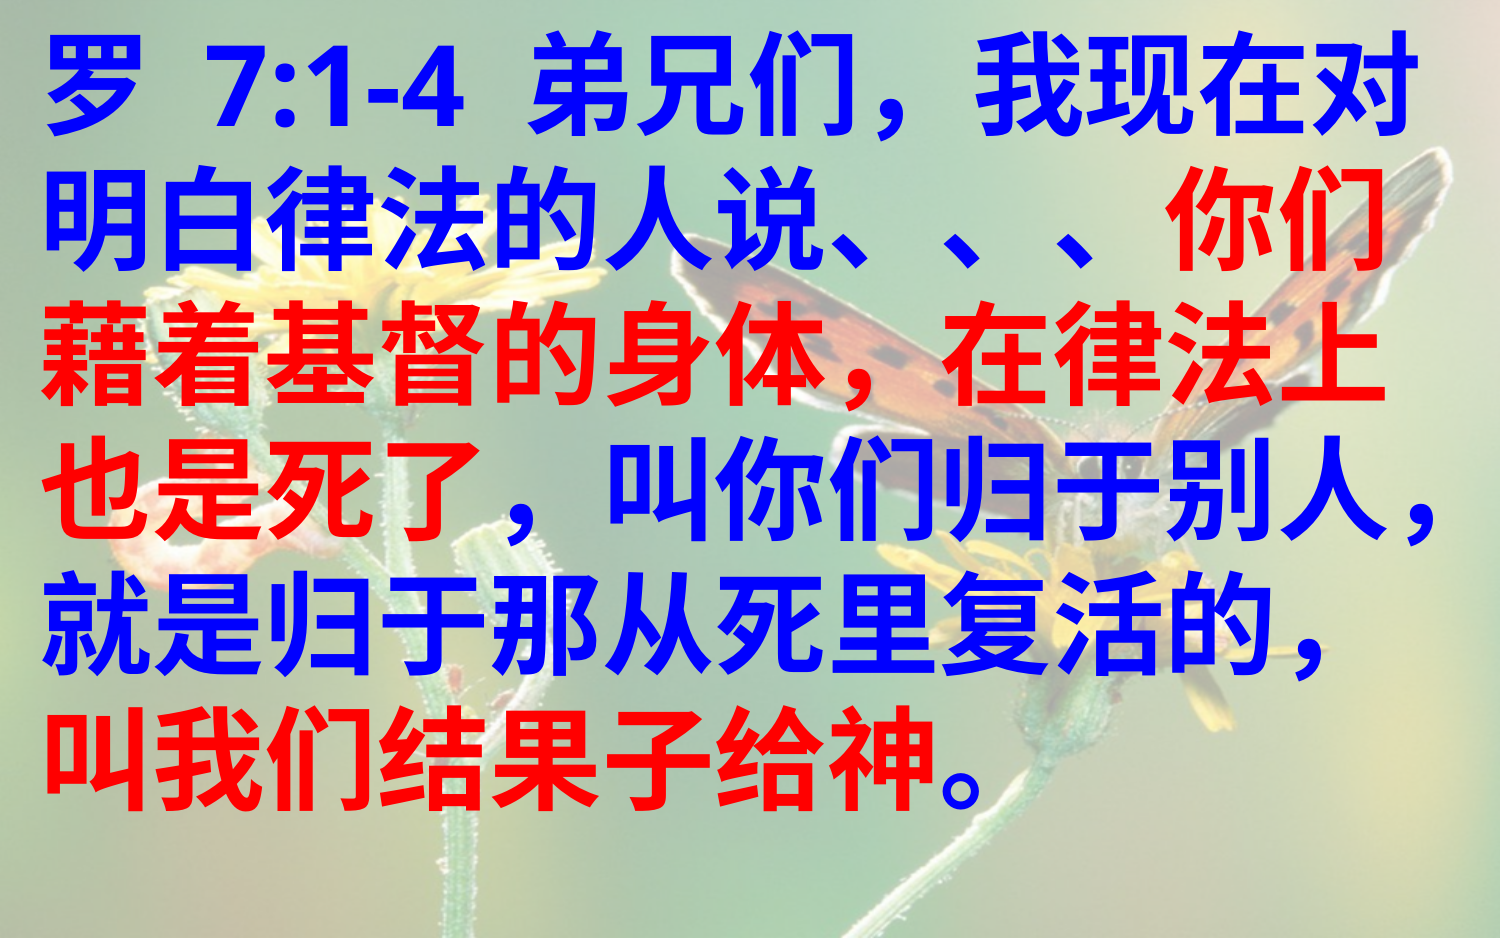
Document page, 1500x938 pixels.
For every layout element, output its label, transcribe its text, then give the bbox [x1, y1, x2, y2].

text_box 罗 7:1-4 弟兄们，我现在对明白律法的人说、、、你们藉着基督的身体，在律法上也是死了，叫你们归于别人，就是归于那从死里复活的，叫我们结果子给神。 [24, 6, 1500, 625]
